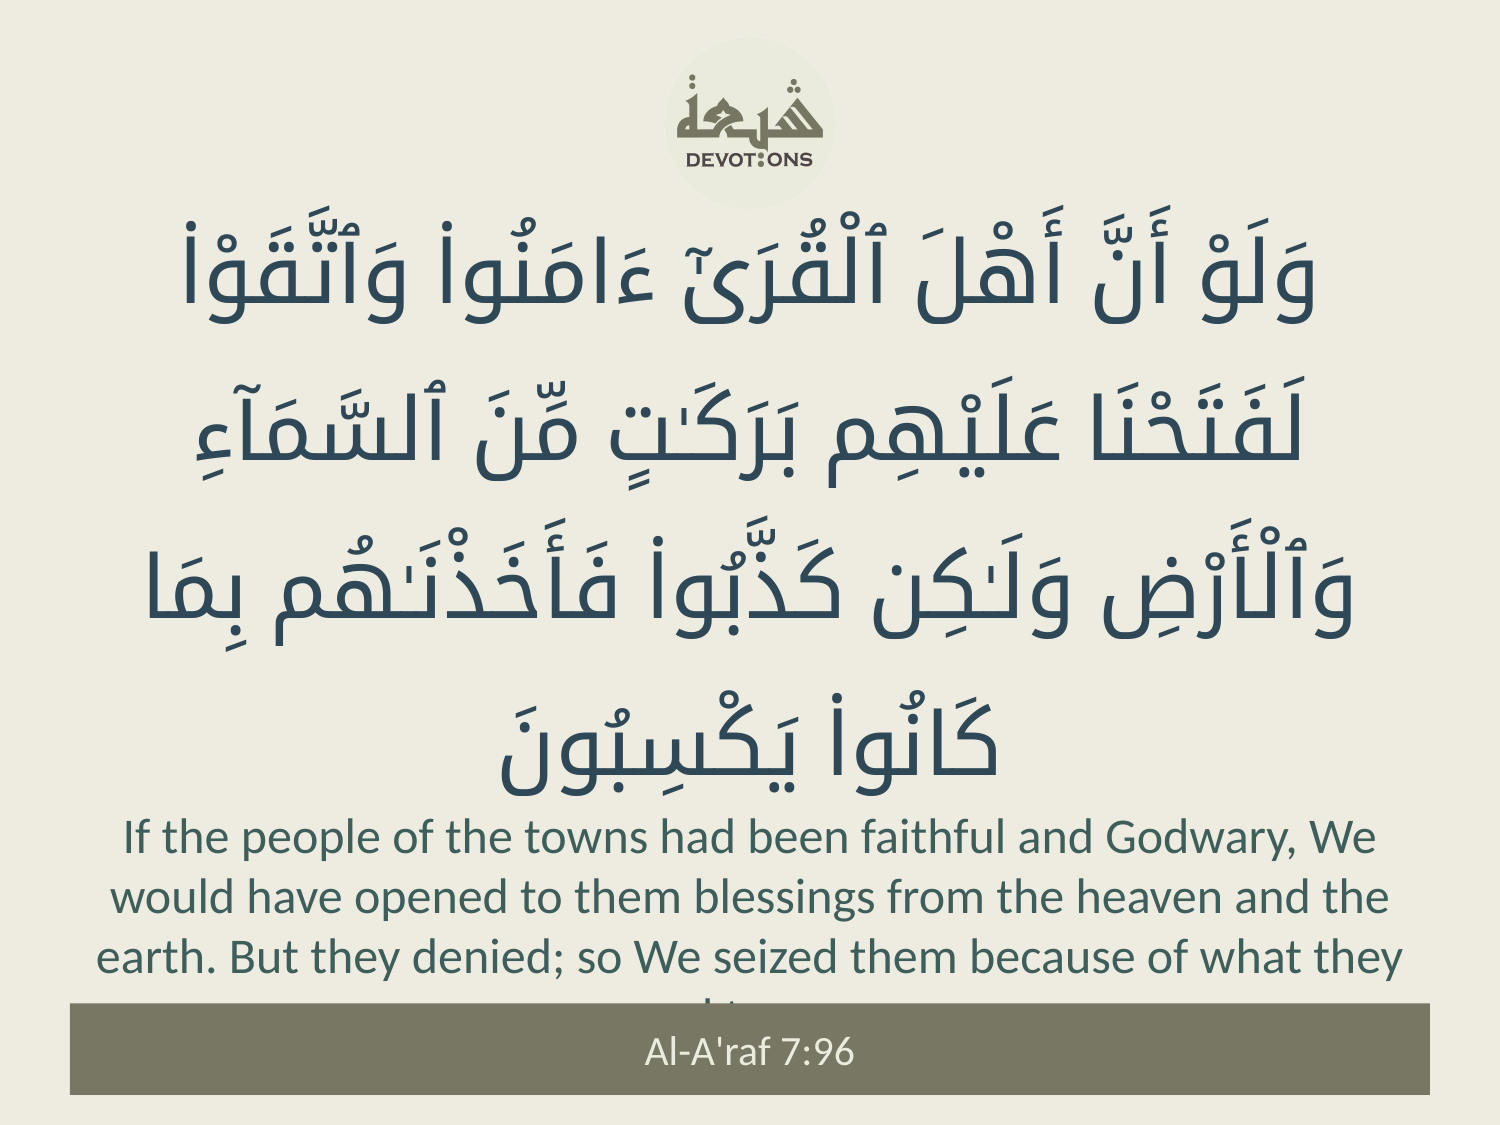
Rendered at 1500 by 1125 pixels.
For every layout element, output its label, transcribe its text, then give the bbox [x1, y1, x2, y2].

picture [656, 29, 844, 203]
list وَلَوْ أَنَّ أَهْلَ ٱلْقُرَىٰٓ ءَامَنُوا۟ وَٱتَّقَوْا۟ لَفَتَحْنَا عَلَيْهِم بَرَكَـٰتٍ مِّنَ ٱلسَّمَآءِ وَٱلْأَرْضِ وَلَـٰكِن كَذَّبُوا۟ فَأَخَذْنَـٰهُم بِمَا كَانُوا۟ يَكْسِبُونَ If the people of the towns had been faithful and Godwary, We would have opened to them blessings from the heaven and the earth. But they denied; so We seized them because of what they used to earn. [69, 203, 1430, 1003]
list Al-A'raf 7:96 [69, 1003, 1430, 1095]
